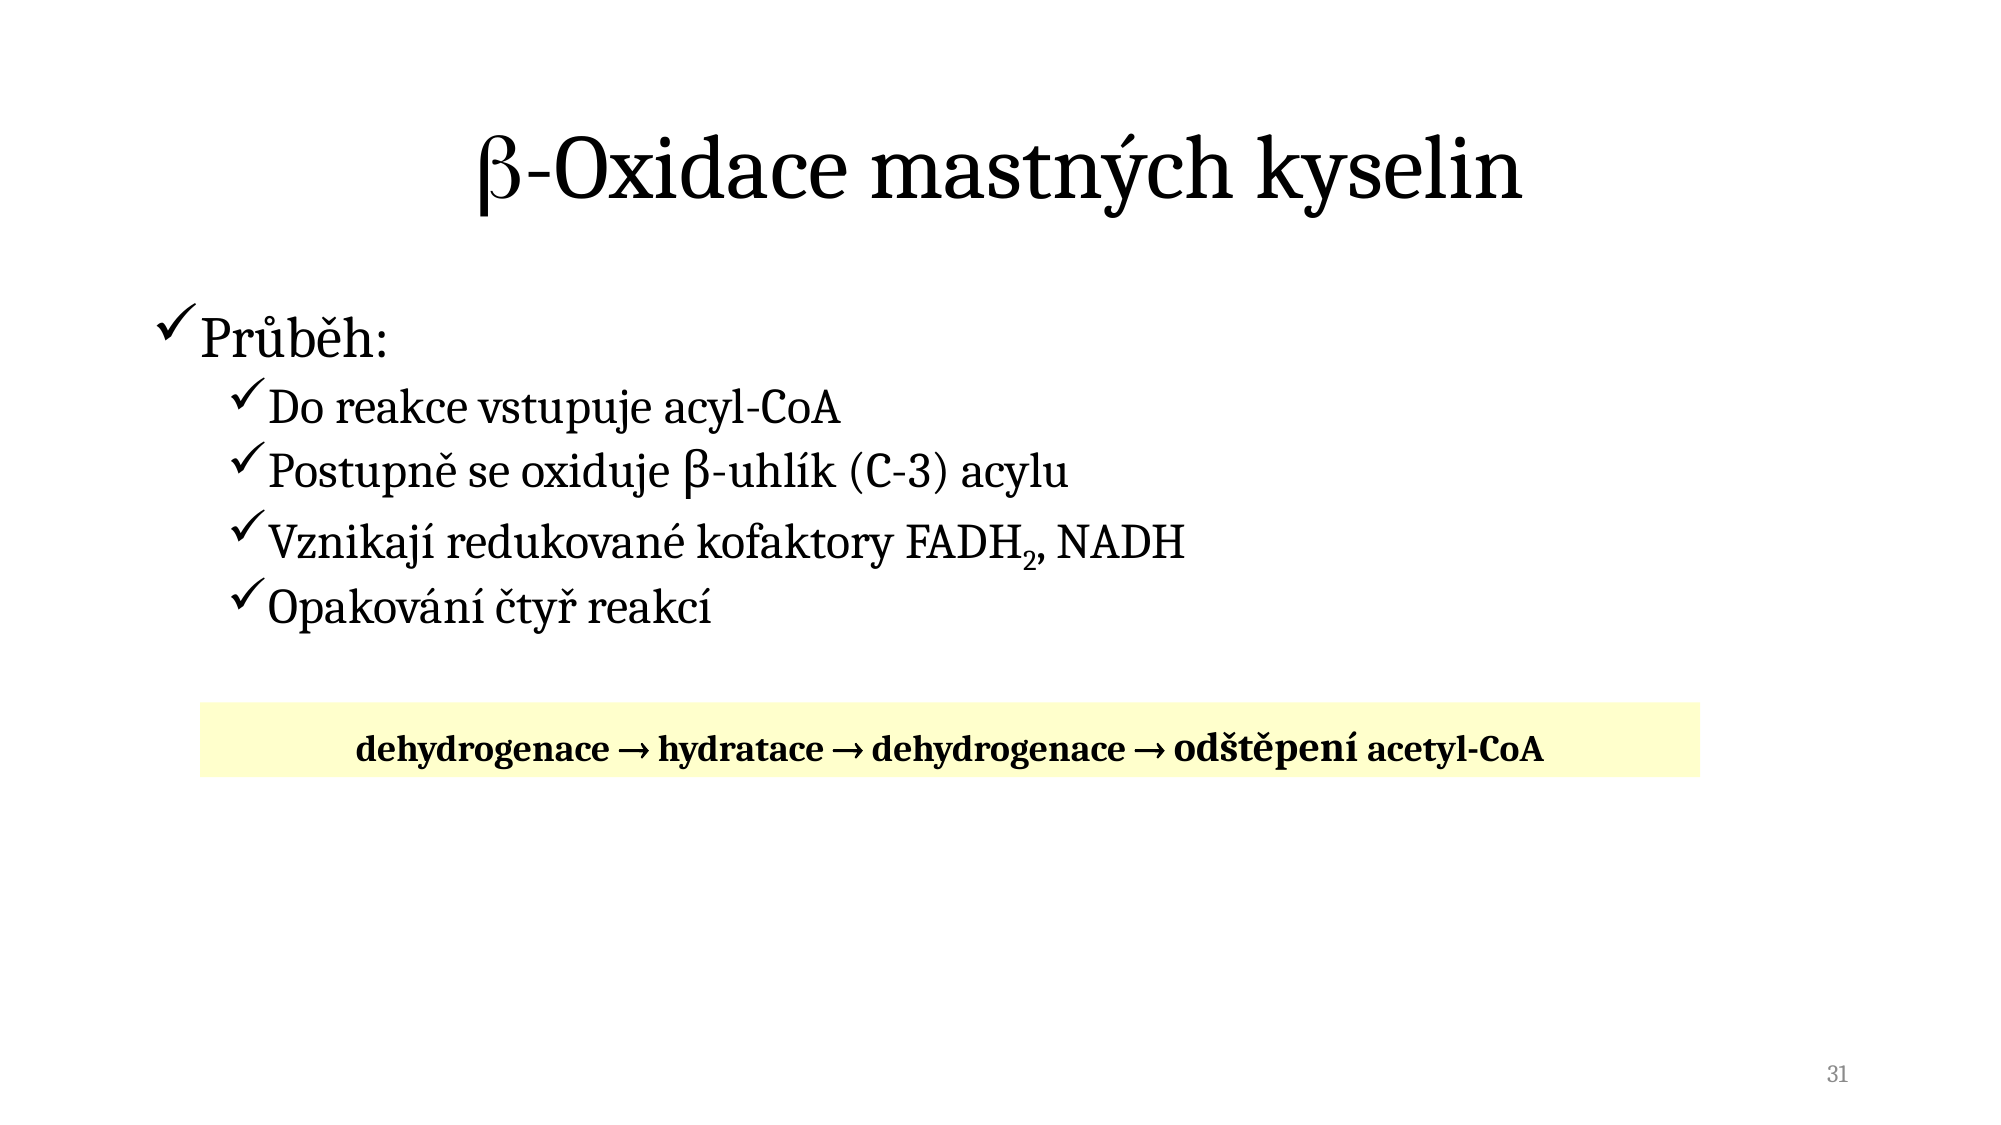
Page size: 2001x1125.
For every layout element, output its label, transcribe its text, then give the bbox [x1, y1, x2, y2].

slide_number 31 [1412, 1042, 1863, 1103]
title -Oxidace mastných kyselin [137, 59, 1863, 278]
list Průběh: Do reakce vstupuje acyl-CoA Postupně se oxiduje β-uhlík (C-3) acylu Vznikají redukované kofaktory FADH2, NADH Opakování čtyř reakcí [137, 299, 1863, 1014]
text_box dehydrogenace  hydratace  dehydrogenace  odštěpení acetyl-CoA [200, 702, 1701, 778]
